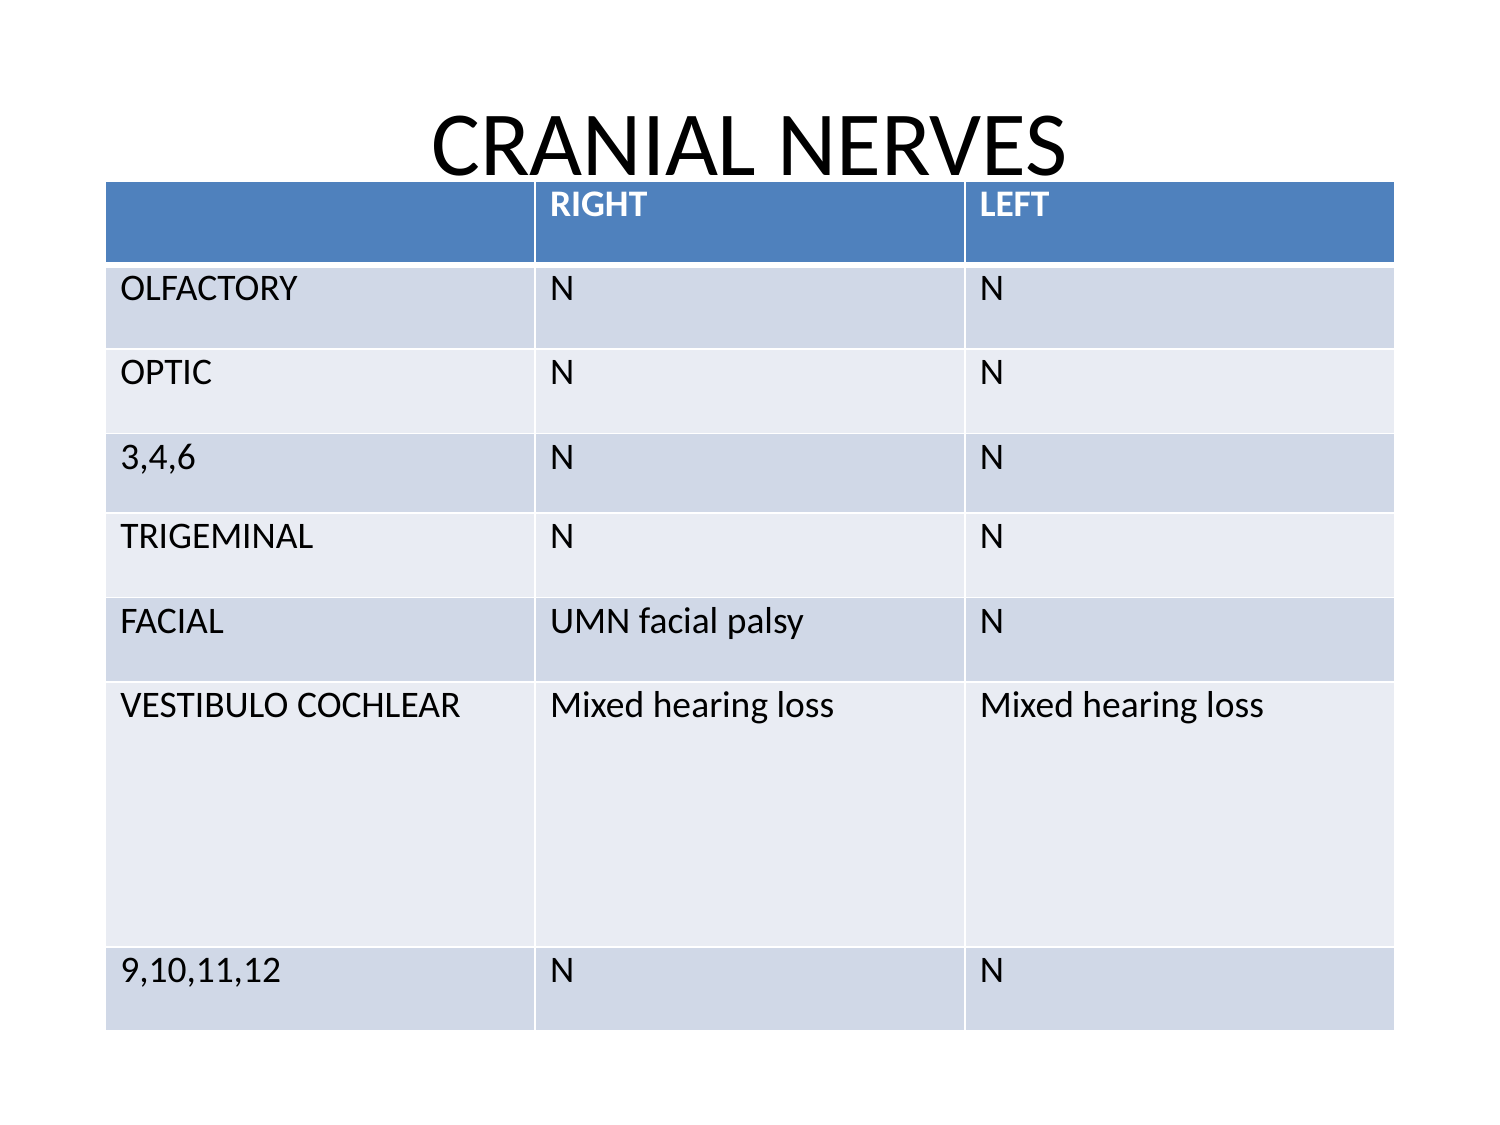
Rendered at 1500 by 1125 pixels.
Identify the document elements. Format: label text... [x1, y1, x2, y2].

table_cell 9,10,11,12 [106, 948, 534, 1030]
table_header RIGHT [536, 182, 964, 262]
table_cell N [536, 350, 964, 433]
table_cell VESTIBULO COCHLEAR [106, 683, 534, 946]
table_cell UMN facial palsy [536, 598, 964, 681]
table_cell Mixed hearing loss [966, 683, 1394, 946]
table_cell TRIGEMINAL [106, 514, 534, 597]
table_cell N [966, 598, 1394, 681]
table_cell N [536, 948, 964, 1030]
table_cell N [966, 268, 1394, 348]
table_cell N [966, 350, 1394, 433]
table_cell N [536, 514, 964, 597]
title CRANIAL NERVES [75, 45, 1425, 233]
table_cell OPTIC [106, 350, 534, 433]
table_cell OLFACTORY [106, 268, 534, 348]
table_cell N [966, 948, 1394, 1030]
table_header LEFT [966, 182, 1394, 262]
table_cell N [966, 514, 1394, 597]
table_cell N [966, 434, 1394, 512]
table_cell 3,4,6 [106, 434, 534, 512]
table_cell FACIAL [106, 598, 534, 681]
table_cell N [536, 268, 964, 348]
table_cell Mixed hearing loss [536, 683, 964, 946]
table_cell N [536, 434, 964, 512]
table_header [106, 182, 534, 262]
